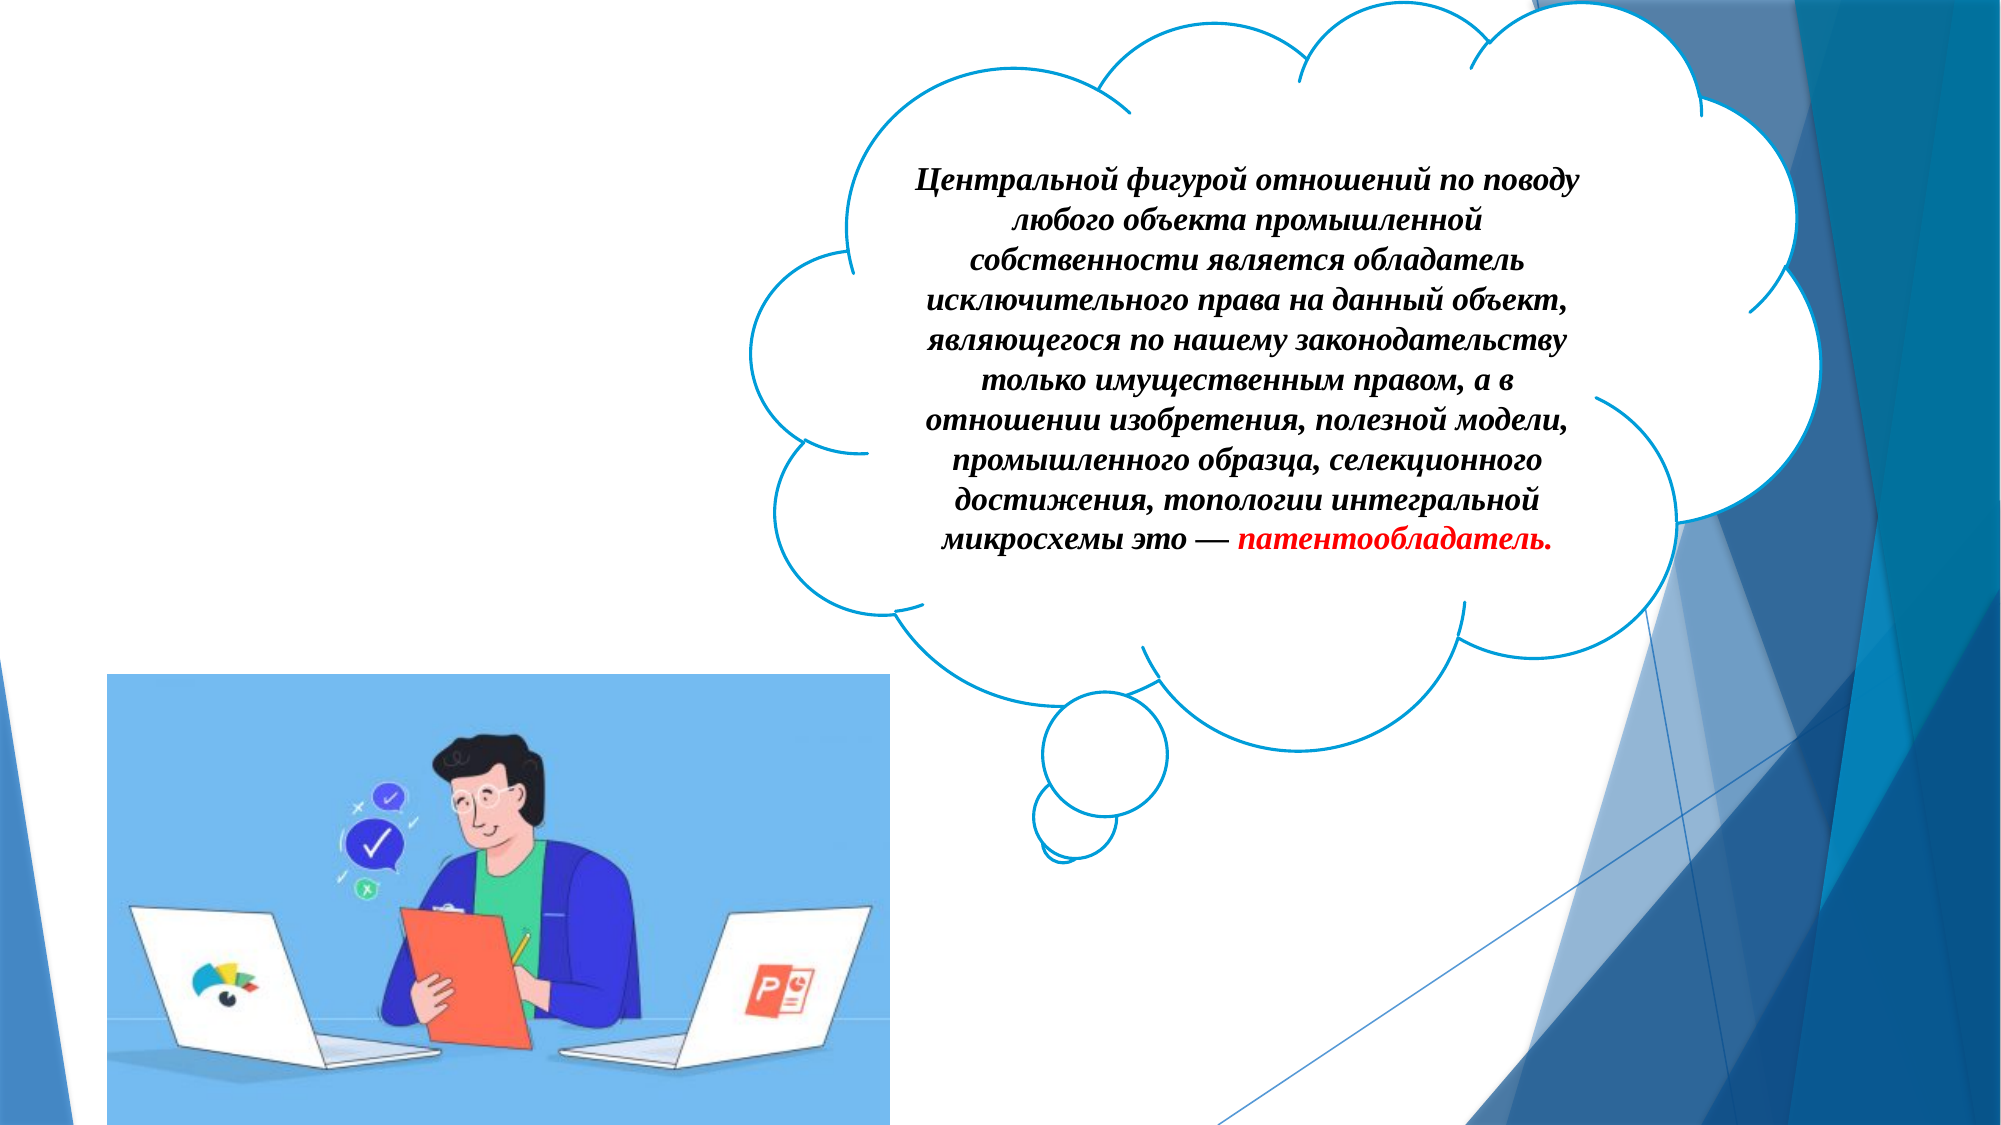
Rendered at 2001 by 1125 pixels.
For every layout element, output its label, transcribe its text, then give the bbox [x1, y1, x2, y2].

text_box Центральной фигурой отношений по поводу любого объекта промышленной собственности является обладатель исключительного права на данный объект, являющегося по нашему законодательству только имущественным правом, а в отношении изобретения, полезной модели, промышленного образца, селекционного достижения, топологии интегральной микросхемы это — патентообладатель. [749, 0, 1823, 865]
picture [107, 674, 890, 1125]
